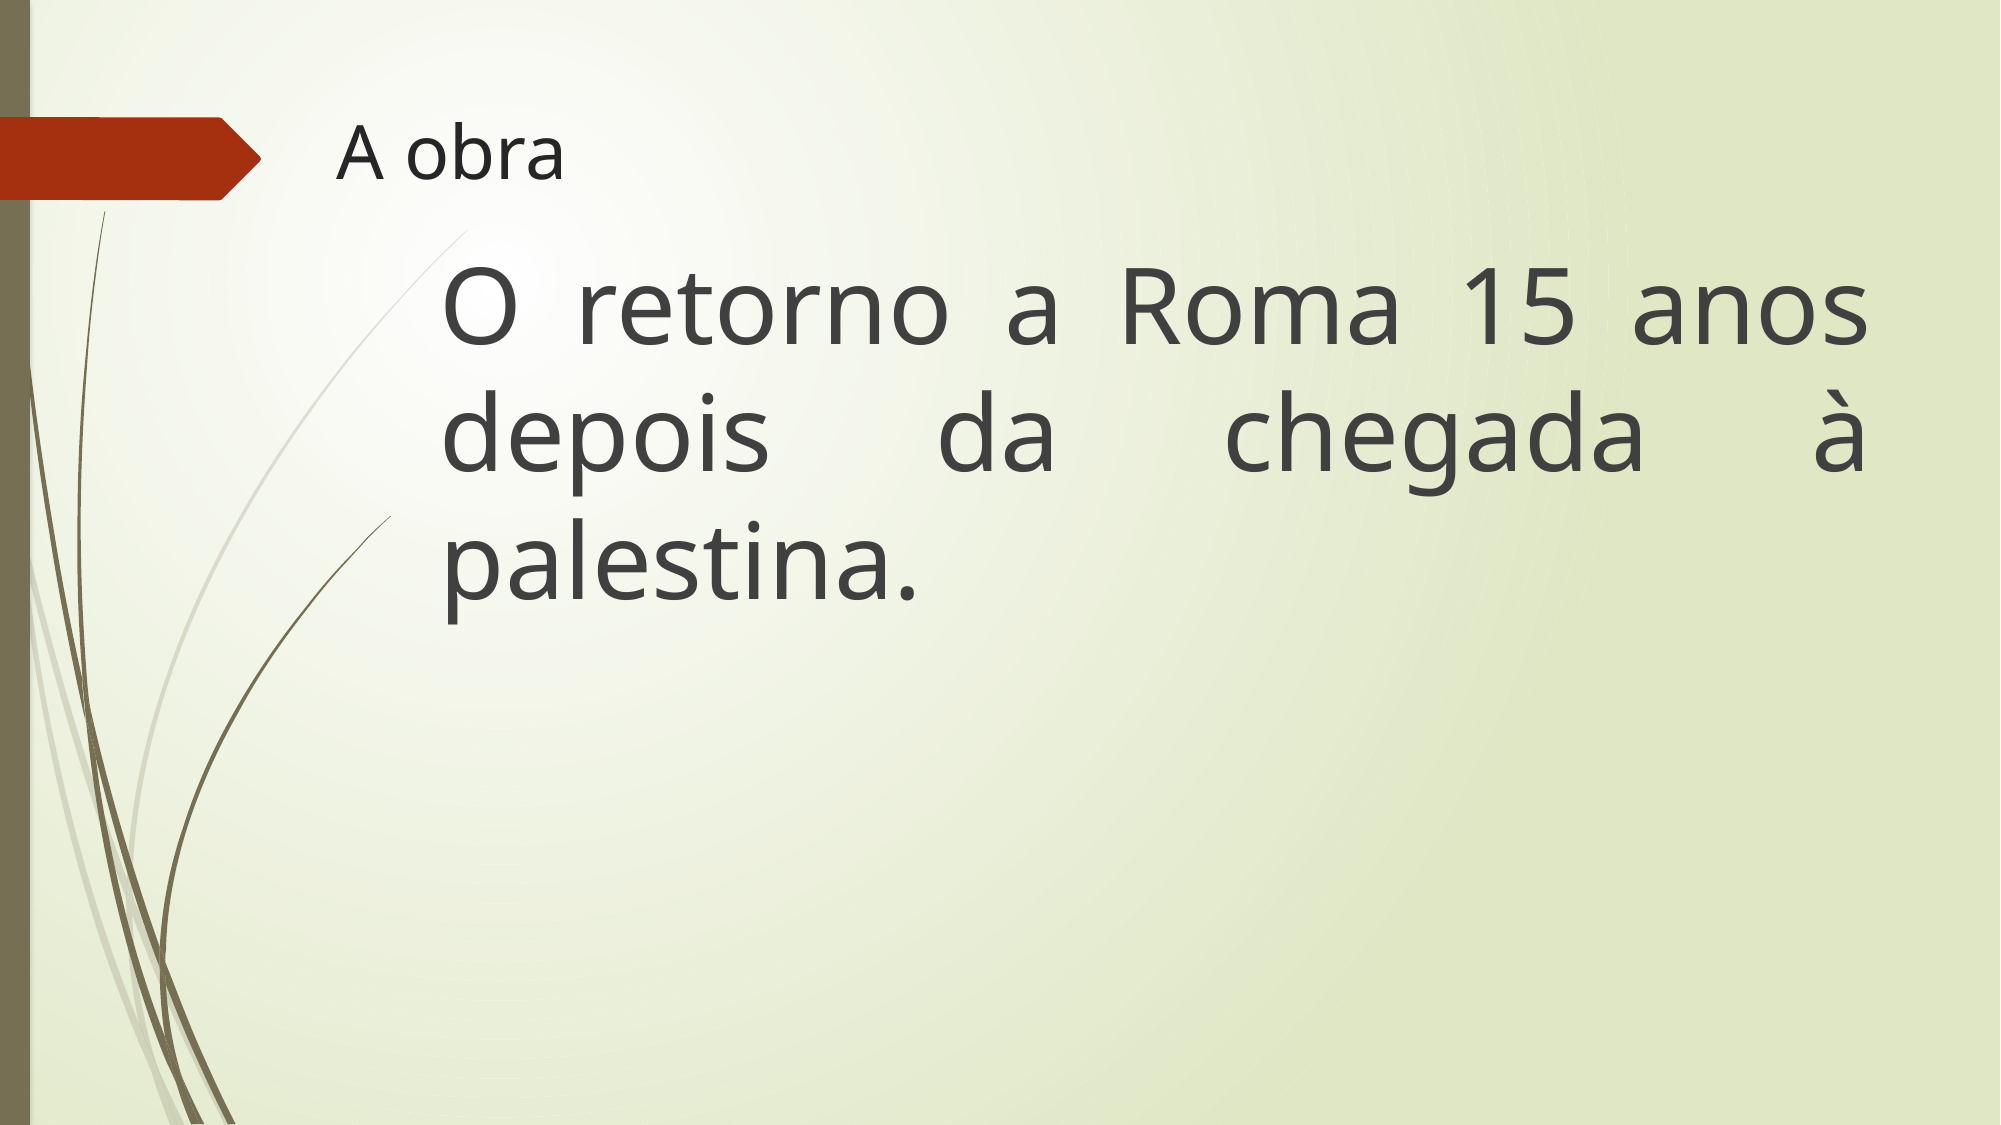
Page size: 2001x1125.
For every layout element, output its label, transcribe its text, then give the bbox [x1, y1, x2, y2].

list O retorno a Roma 15 anos depois da chegada à palestina. [424, 230, 1888, 1106]
title A obra [321, 97, 1784, 308]
